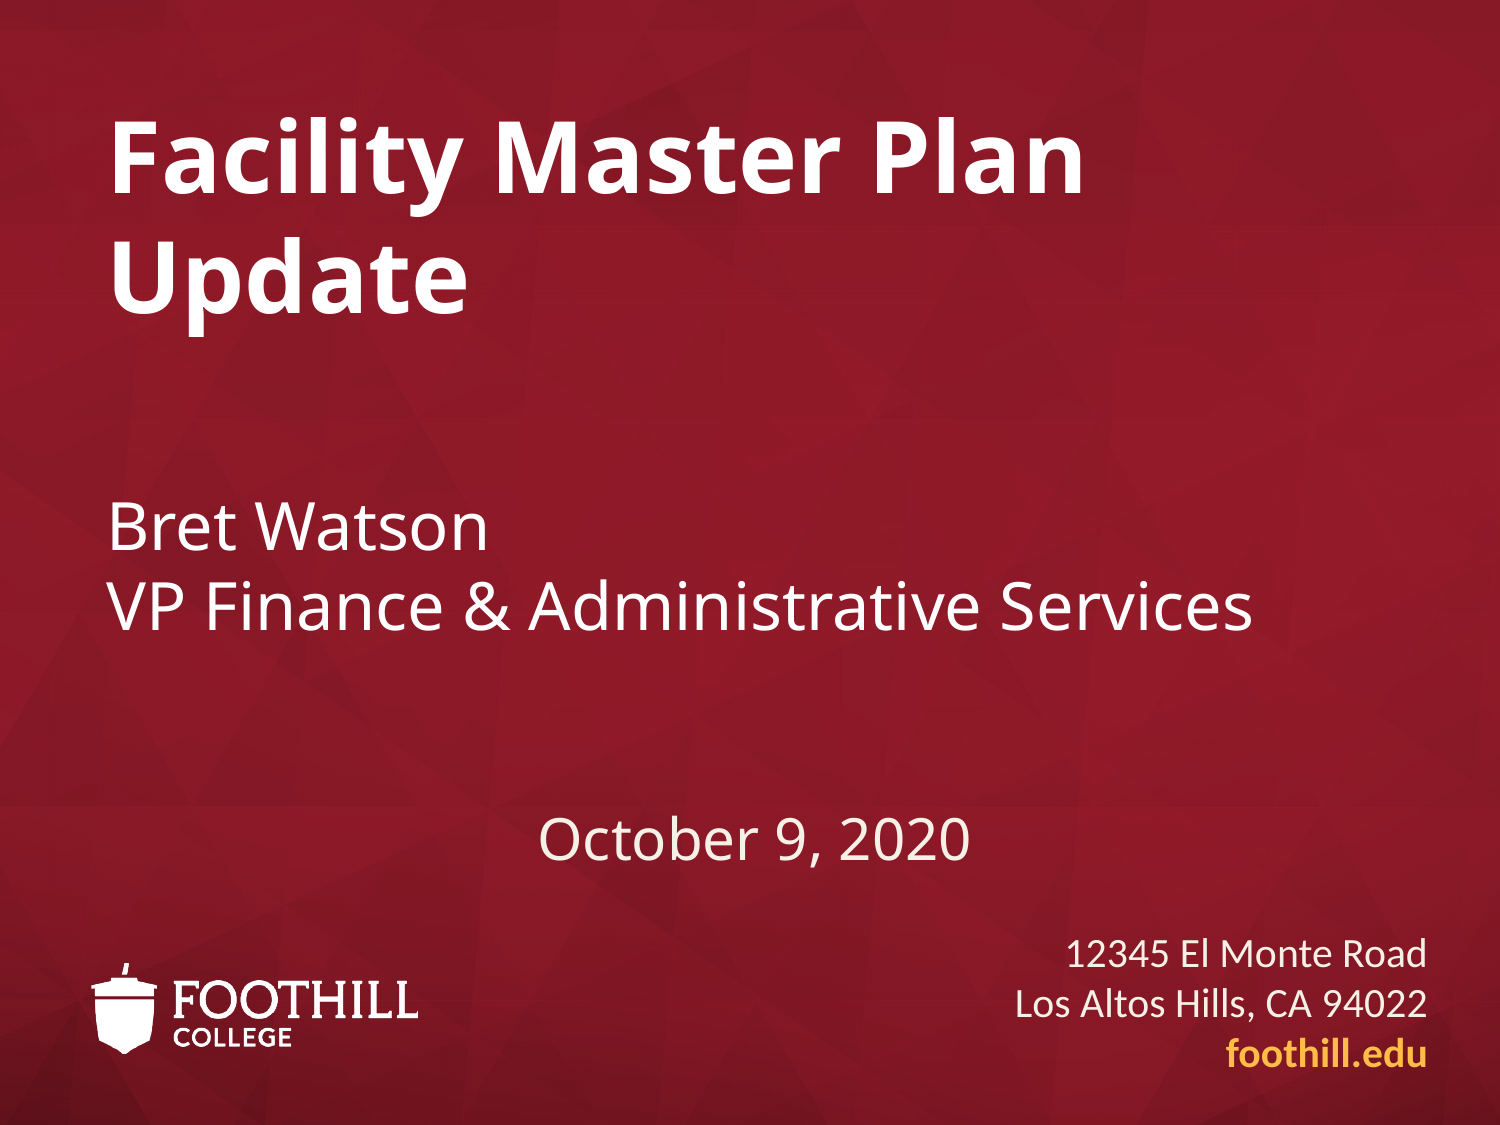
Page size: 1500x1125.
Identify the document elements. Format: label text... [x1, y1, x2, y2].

subtitle October 9, 2020 [91, 794, 1419, 957]
title Facility Master Plan Update Bret Watson VP Finance & Administrative Services [91, 144, 1419, 652]
picture [0, 0, 1500, 1125]
